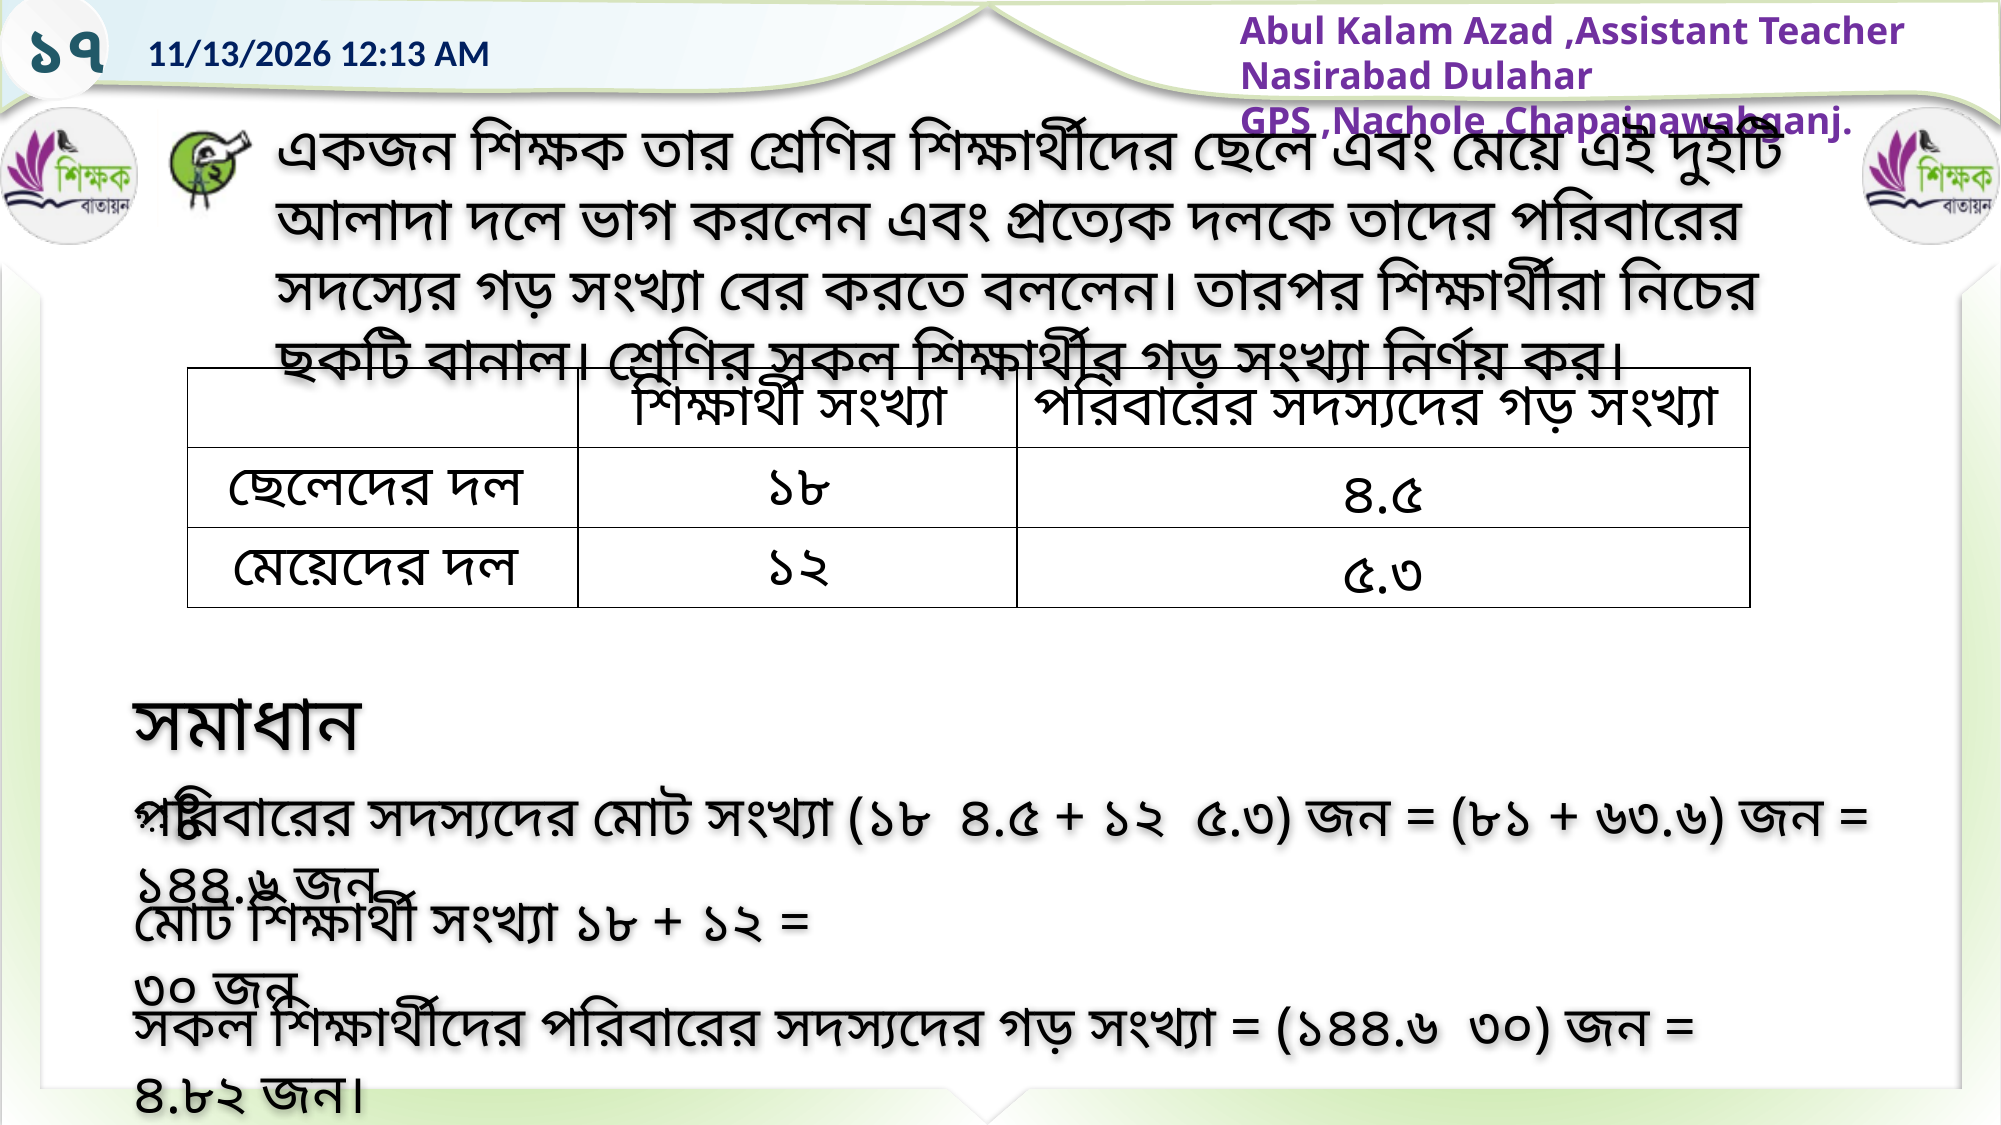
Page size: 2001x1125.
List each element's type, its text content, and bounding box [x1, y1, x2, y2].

table_cell ৪.৫ [1018, 448, 1749, 527]
picture [1887, 107, 2000, 245]
table_header [188, 369, 577, 447]
table_cell ১২ [579, 528, 1016, 607]
table_cell ৫.৩ [1018, 528, 1749, 607]
text_box মোট শিক্ষার্থী সংখ্যা ১৮ + ১২ = ৩০ জন [118, 878, 874, 1027]
picture [157, 109, 259, 227]
picture [0, 107, 138, 245]
table_header শিক্ষার্থী সংখ্যা [579, 369, 1016, 447]
table_cell ১৮ [579, 448, 1016, 527]
text_box সমাধানঃ [119, 667, 386, 863]
text_box ১৭ [10, 0, 125, 95]
text_box একজন শিক্ষক তার শ্রেণির শিক্ষার্থীদের ছেলে এবং মেয়ে এই দুইটি আলাদা দলে ভাগ করলেন এবং প্রত্যেক দলকে তাদের পরিবারের সদস্যের গড় সংখ্যা বের করতে বললেন। তারপর শিক্ষার্থীরা নিচের ছকটি বানাল। শ্রেণির সকল শিক্ষার্থীর গড় সংখ্যা নির্ণয় কর। [261, 104, 1887, 401]
table_header পরিবারের সদস্যদের গড় সংখ্যা [1018, 369, 1749, 447]
table_cell মেয়েদের দল [188, 528, 577, 607]
table_cell ছেলেদের দল [188, 448, 577, 527]
